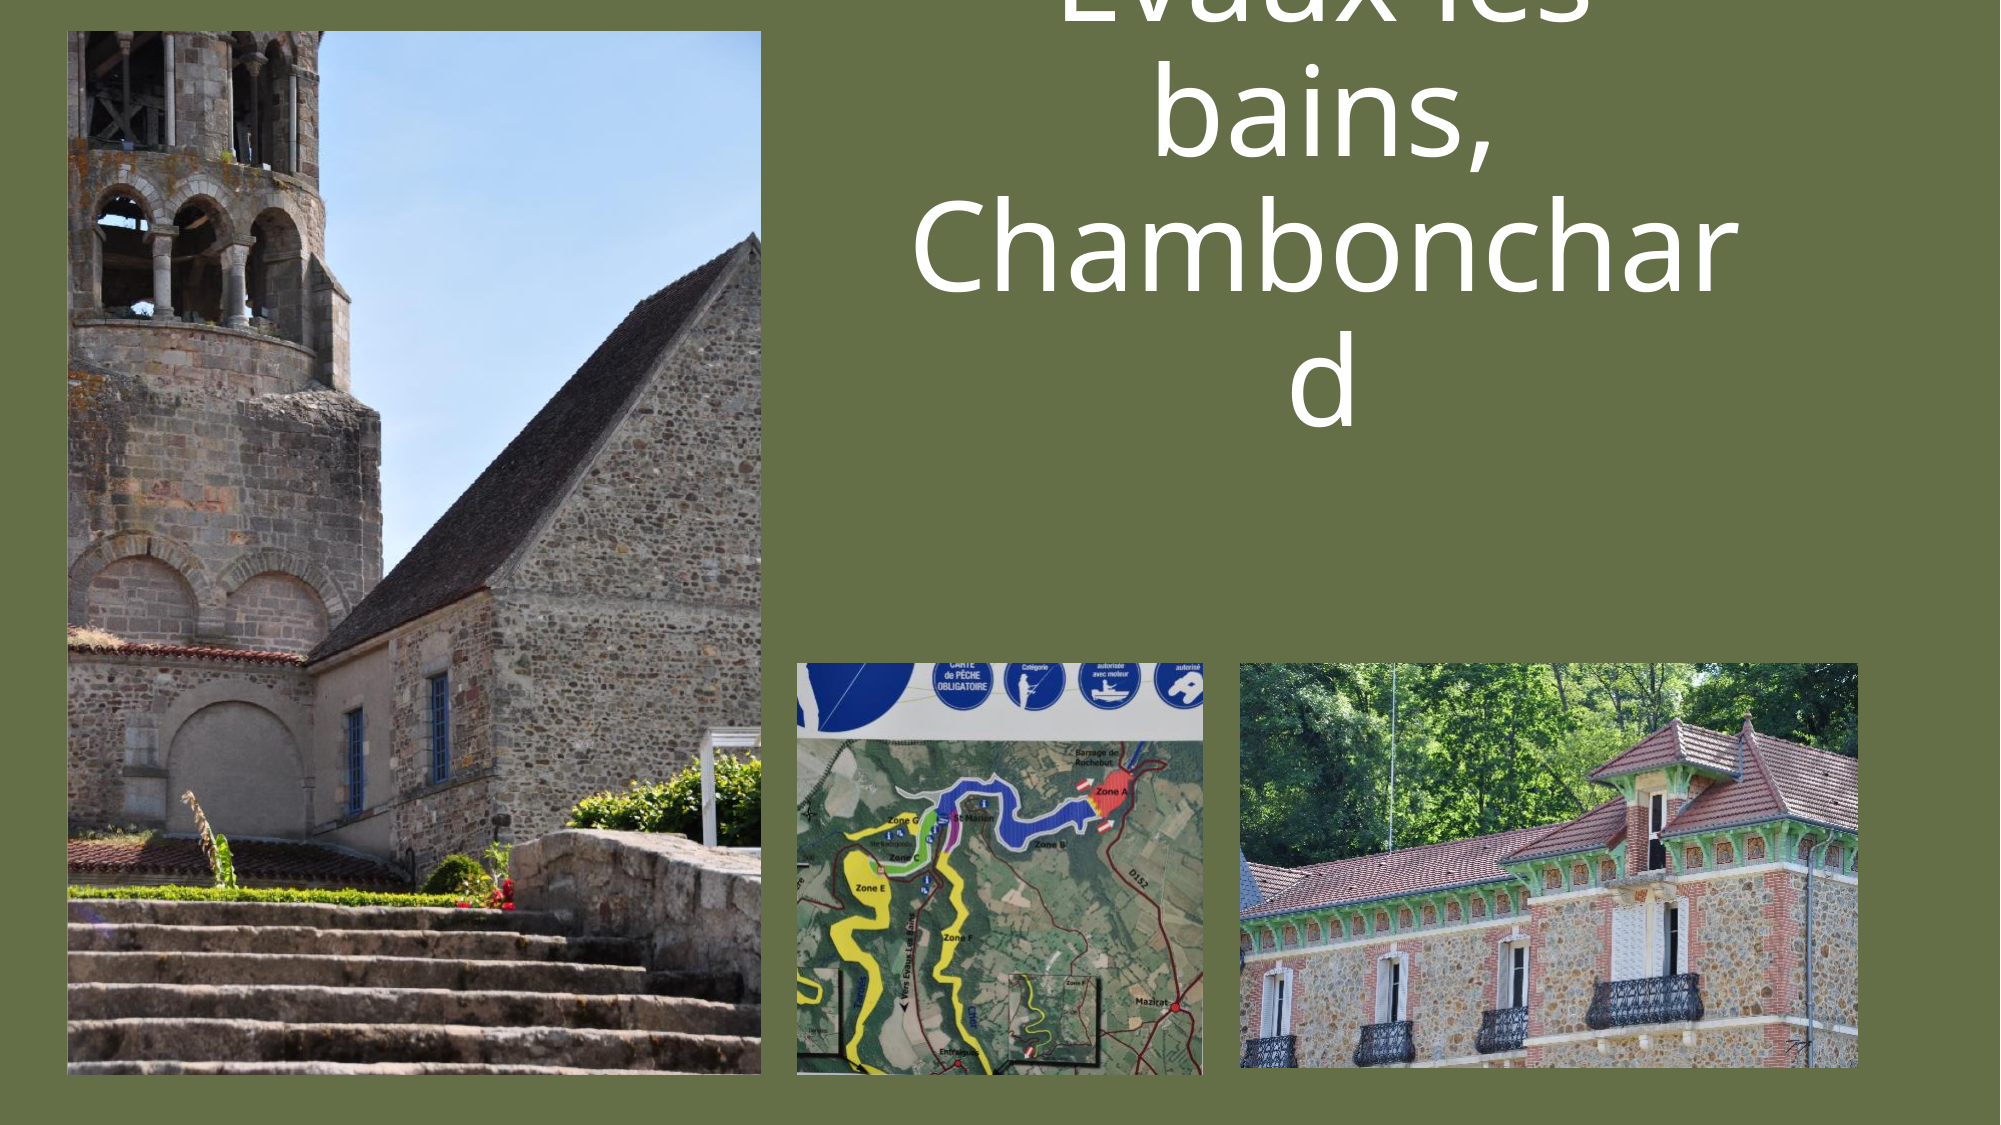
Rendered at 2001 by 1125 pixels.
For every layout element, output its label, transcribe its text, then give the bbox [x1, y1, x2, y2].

title Evaux les bains, Chambonchard [883, 133, 1765, 461]
picture [1240, 663, 1859, 1068]
picture [0, 32, 1203, 1075]
